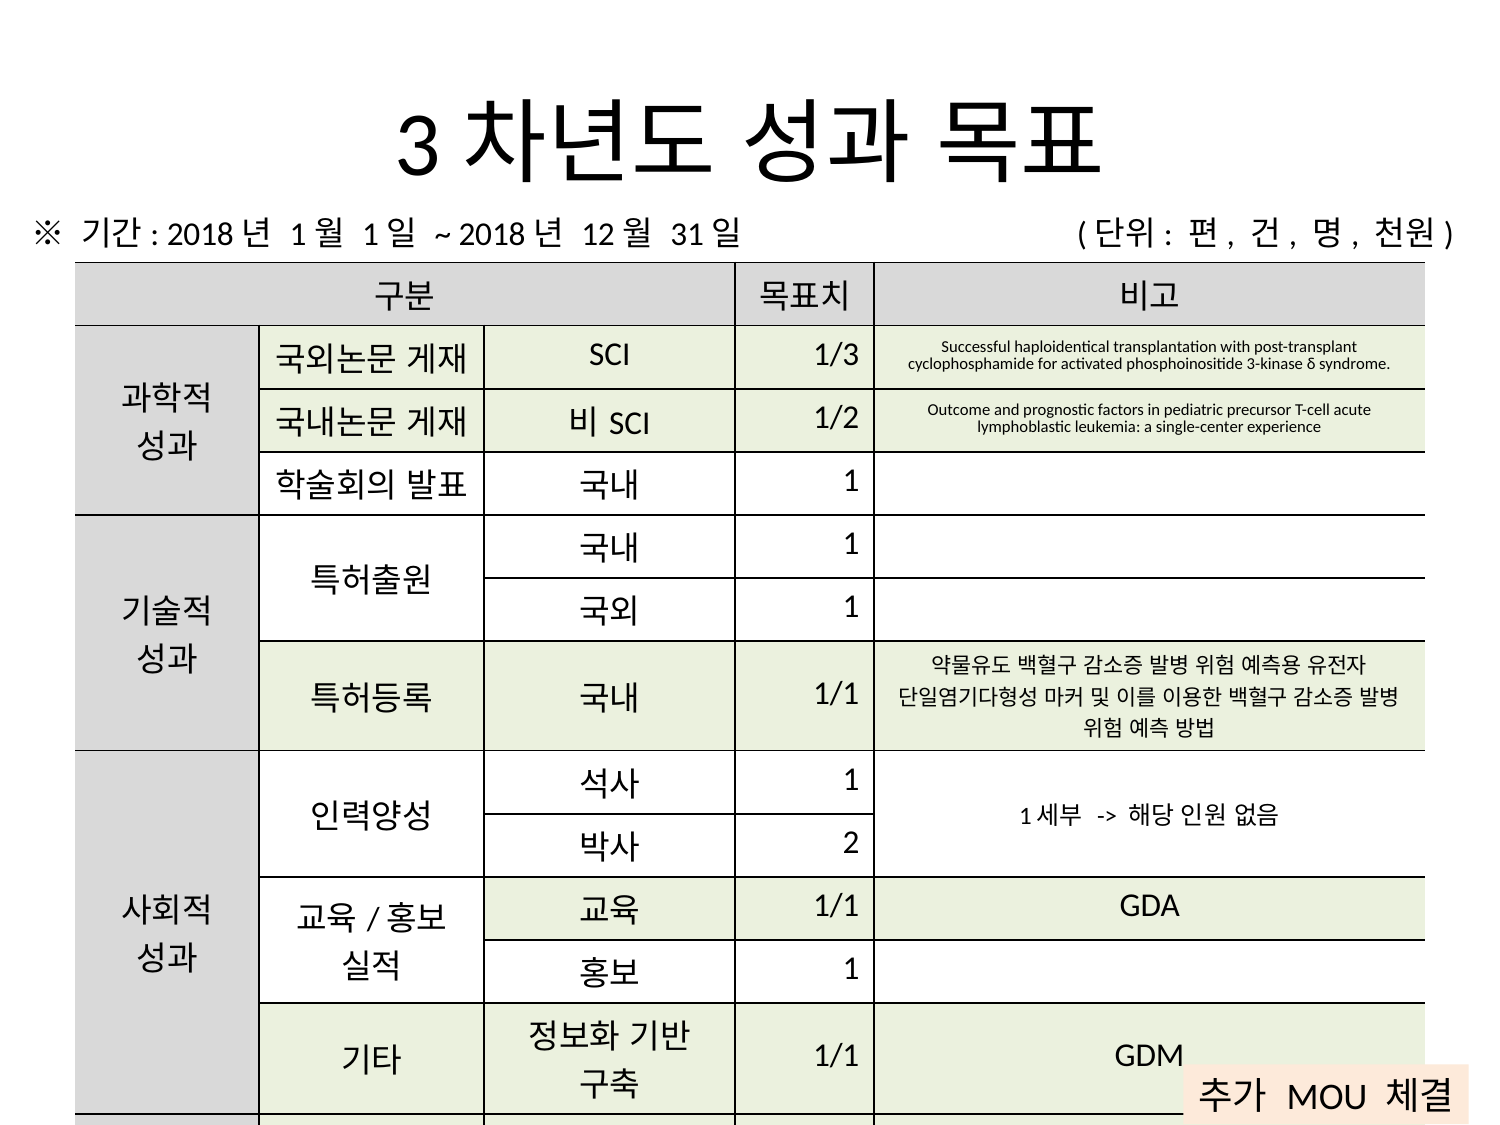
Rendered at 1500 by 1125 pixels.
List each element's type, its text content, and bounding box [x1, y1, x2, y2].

table_cell 박사 [485, 815, 734, 876]
table_cell 정보화 기반 구축 [485, 1004, 734, 1113]
table_cell 특허출원 [260, 516, 483, 640]
table_cell 1/1 [736, 642, 873, 750]
table_cell 1/2 [736, 390, 873, 451]
table_cell 1 [736, 579, 873, 640]
table_cell [875, 579, 1425, 640]
table_cell 1/1 [736, 878, 873, 939]
table_cell [875, 941, 1425, 1002]
table_cell SCI [485, 326, 734, 388]
table_cell 기술적 성과 [75, 516, 258, 750]
table_cell GDA [875, 878, 1425, 939]
title 3차년도 성과 목표 [75, 45, 1425, 233]
table_cell 2 [736, 815, 873, 876]
table_cell 학술회의 발표 [260, 453, 483, 514]
table_cell Successful haploidentical transplantation with post-transplant cyclophosphamide for activated phosphoinositide 3-kinase δ syndrome. [875, 326, 1425, 388]
table_cell [875, 516, 1425, 577]
table_cell 비SCI [485, 390, 734, 451]
table_cell 석사 [485, 751, 734, 813]
table_cell 1 [736, 516, 873, 577]
text_box 추가 MOU 체결 [1183, 1064, 1469, 1125]
table_cell 약물유도 백혈구 감소증 발병 위험 예측용 유전자 단일염기다형성 마커 및 이를 이용한 백혈구 감소증 발병 위험 예측 방법 [875, 642, 1425, 750]
table_cell 교육/홍보 실적 [260, 878, 483, 1002]
table_cell [875, 453, 1425, 514]
table_cell 과학적 성과 [75, 326, 258, 514]
table_cell (주)랩지노믹스 [875, 1115, 1183, 1125]
table_cell 특허등록 [260, 642, 483, 750]
table_cell 사회적 성과 [75, 751, 258, 1113]
table_header 구분 [75, 263, 734, 325]
table_cell 사업화 투자실적 [485, 1115, 734, 1125]
table_cell 홍보 [485, 941, 734, 1002]
table_cell GDM [875, 1004, 1425, 1113]
table_cell 사업화 [260, 1115, 483, 1125]
text_box (단위: 편, 건, 명, 천원) [1062, 204, 1469, 260]
table_cell 국외 [485, 579, 734, 640]
table_cell 국내 [485, 516, 734, 577]
table_cell 1 [736, 453, 873, 514]
table_cell 1/3 [736, 326, 873, 388]
table_cell 1 [736, 751, 873, 813]
table_cell 교육 [485, 878, 734, 939]
table_cell 국내논문 게재 [260, 390, 483, 451]
table_cell 1세부 -> 해당 인원 없음 [875, 751, 1425, 876]
table_cell 3.5억 [736, 1115, 873, 1125]
table_cell 1 [736, 941, 873, 1002]
table_header 비고 [875, 263, 1425, 325]
table_cell 인력양성 [260, 751, 483, 876]
table_cell 1/1 [736, 1004, 873, 1113]
table_cell 경제적 성과 [75, 1115, 258, 1125]
table_cell 국외논문 게재 [260, 326, 483, 388]
text_box ※ 기간: 2018년 1월 1일 ~ 2018년 12월 31일 [14, 203, 759, 261]
table_cell 기타 [260, 1004, 483, 1113]
table_cell 국내 [485, 453, 734, 514]
table_cell 국내 [485, 642, 734, 750]
table_header 목표치 [736, 263, 873, 325]
table_cell Outcome and prognostic factors in pediatric precursor T-cell acute lymphoblastic leukemia: a single-center experience [875, 390, 1425, 451]
